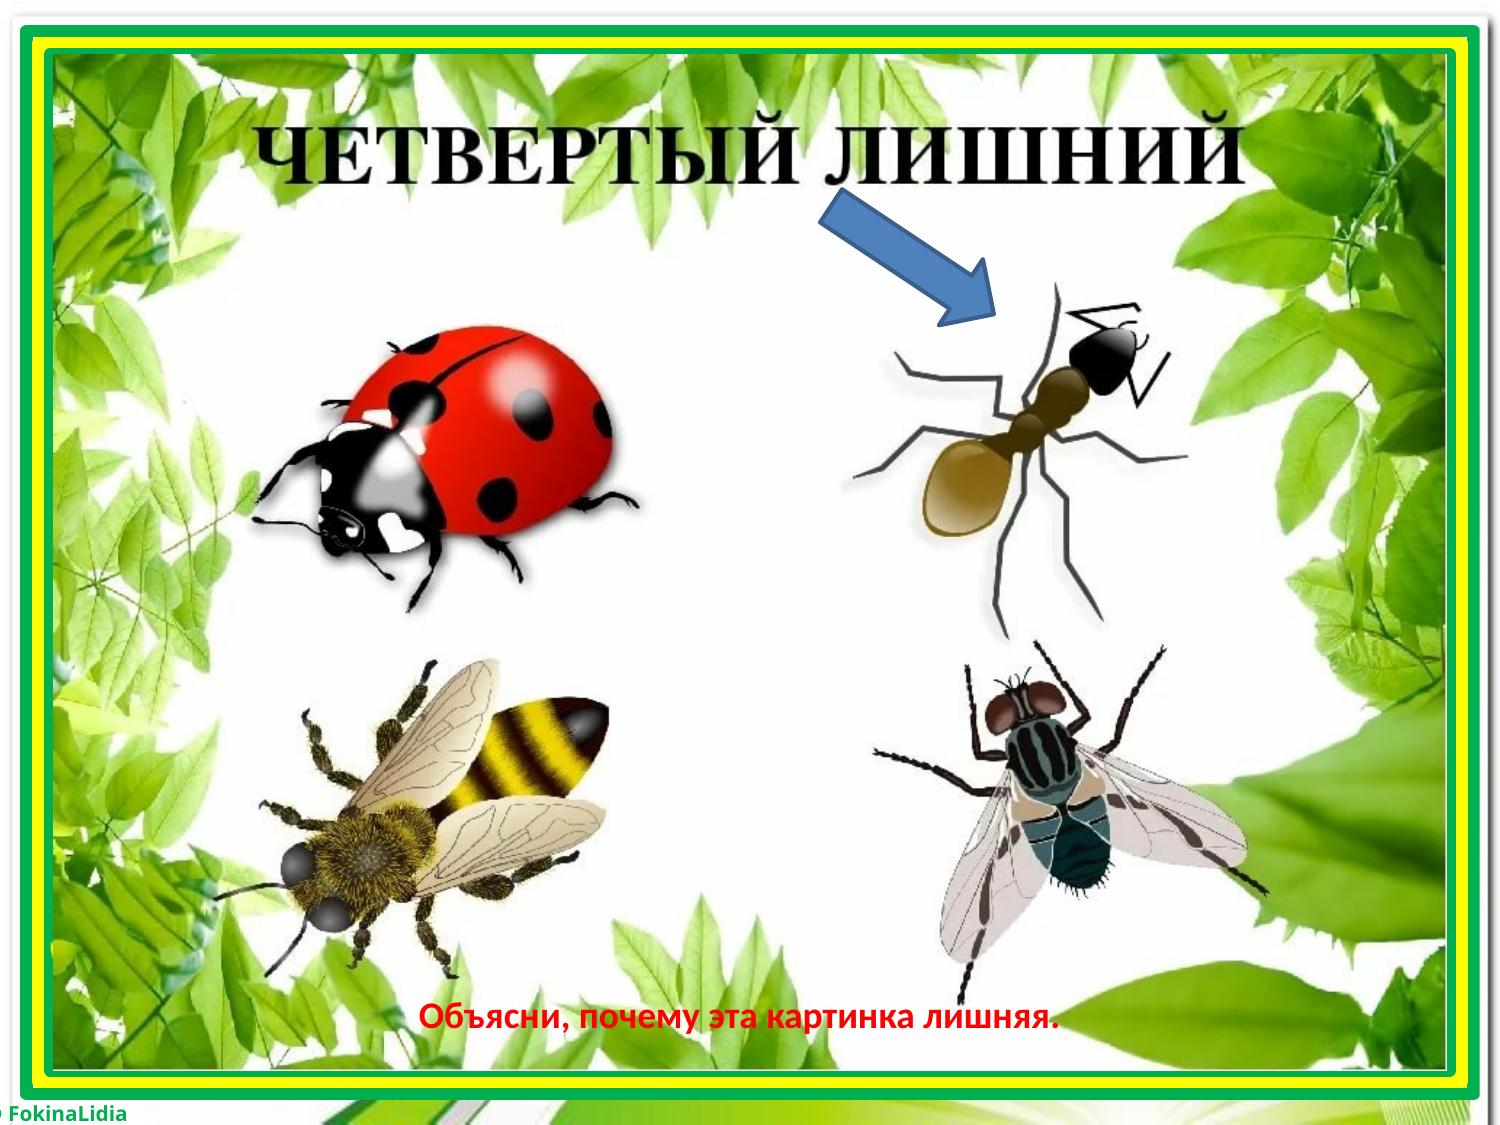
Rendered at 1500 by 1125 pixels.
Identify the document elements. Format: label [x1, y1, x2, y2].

list [52, 54, 1448, 1071]
picture [0, 0, 1500, 1125]
